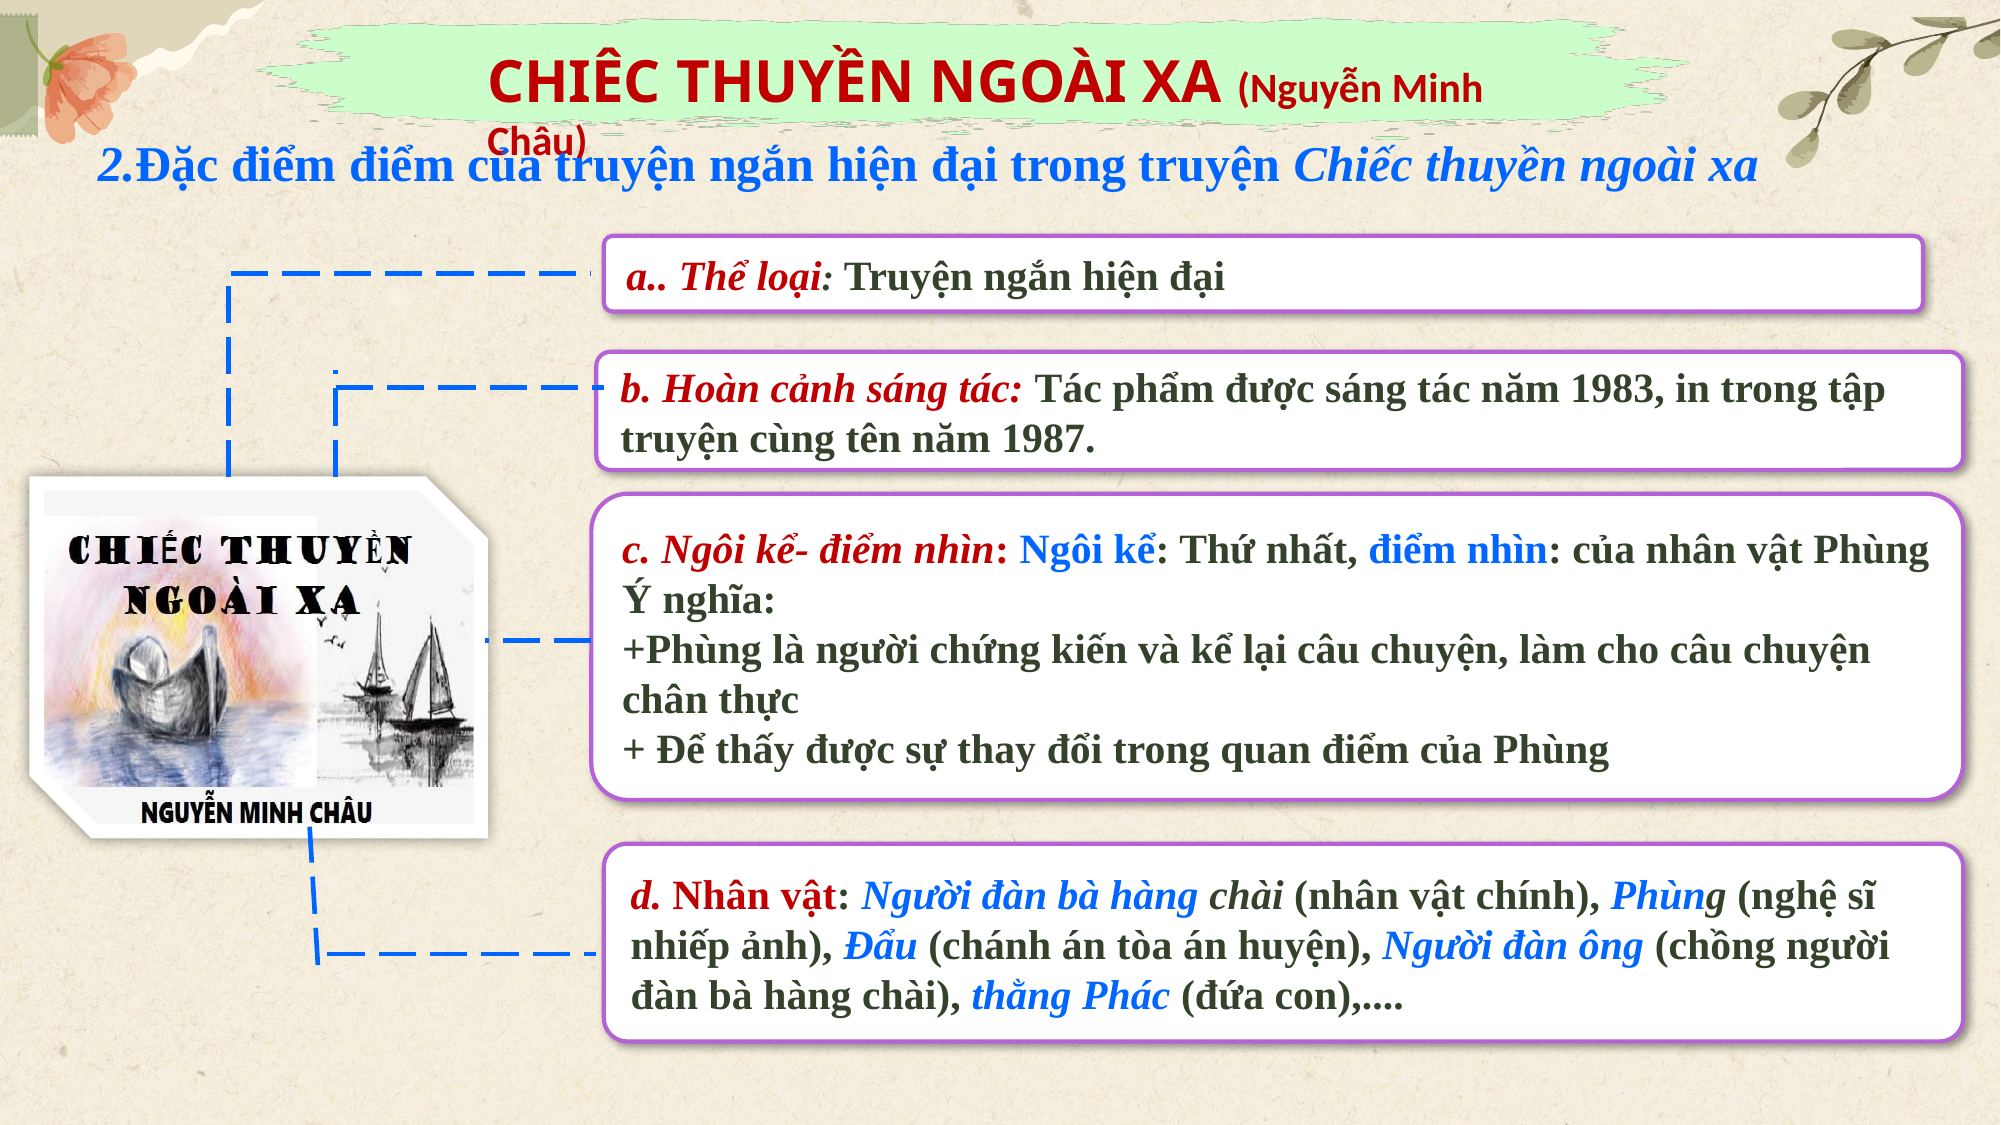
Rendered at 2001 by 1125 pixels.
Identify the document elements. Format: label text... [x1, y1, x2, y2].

text_box d. Nhân vật: Người đàn bà hàng chài (nhân vật chính), Phùng (nghệ sĩ nhiếp ảnh), Đẩu (chánh án tòa án huyện), Người đàn ông (chồng người đàn bà hàng chài), thằng Phác (đứa con),.... [603, 843, 1964, 1042]
text_box b. Hoàn cảnh sáng tác: Tác phẩm được sáng tác năm 1983, in trong tập truyện cùng tên năm 1987. [596, 351, 1964, 470]
text_box 2.Đặc điểm điểm của truyện ngắn hiện đại trong truyện Chiếc thuyền ngoài xa [83, 123, 1860, 199]
text_box c. Ngôi kể- điểm nhìn: Ngôi kể: Thứ nhất, điểm nhìn: của nhân vật Phùng Ý nghĩa: +Phùng là người chứng kiến và kể lại câu chuyện, làm cho câu chuyện chân thực + Để thấy được sự thay đổi trong quan điểm của Phùng [591, 493, 1964, 800]
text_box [309, 826, 319, 966]
text_box a.. Thể loại: Truyện ngắn hiện đại [603, 235, 1923, 312]
picture [0, 0, 2001, 1125]
